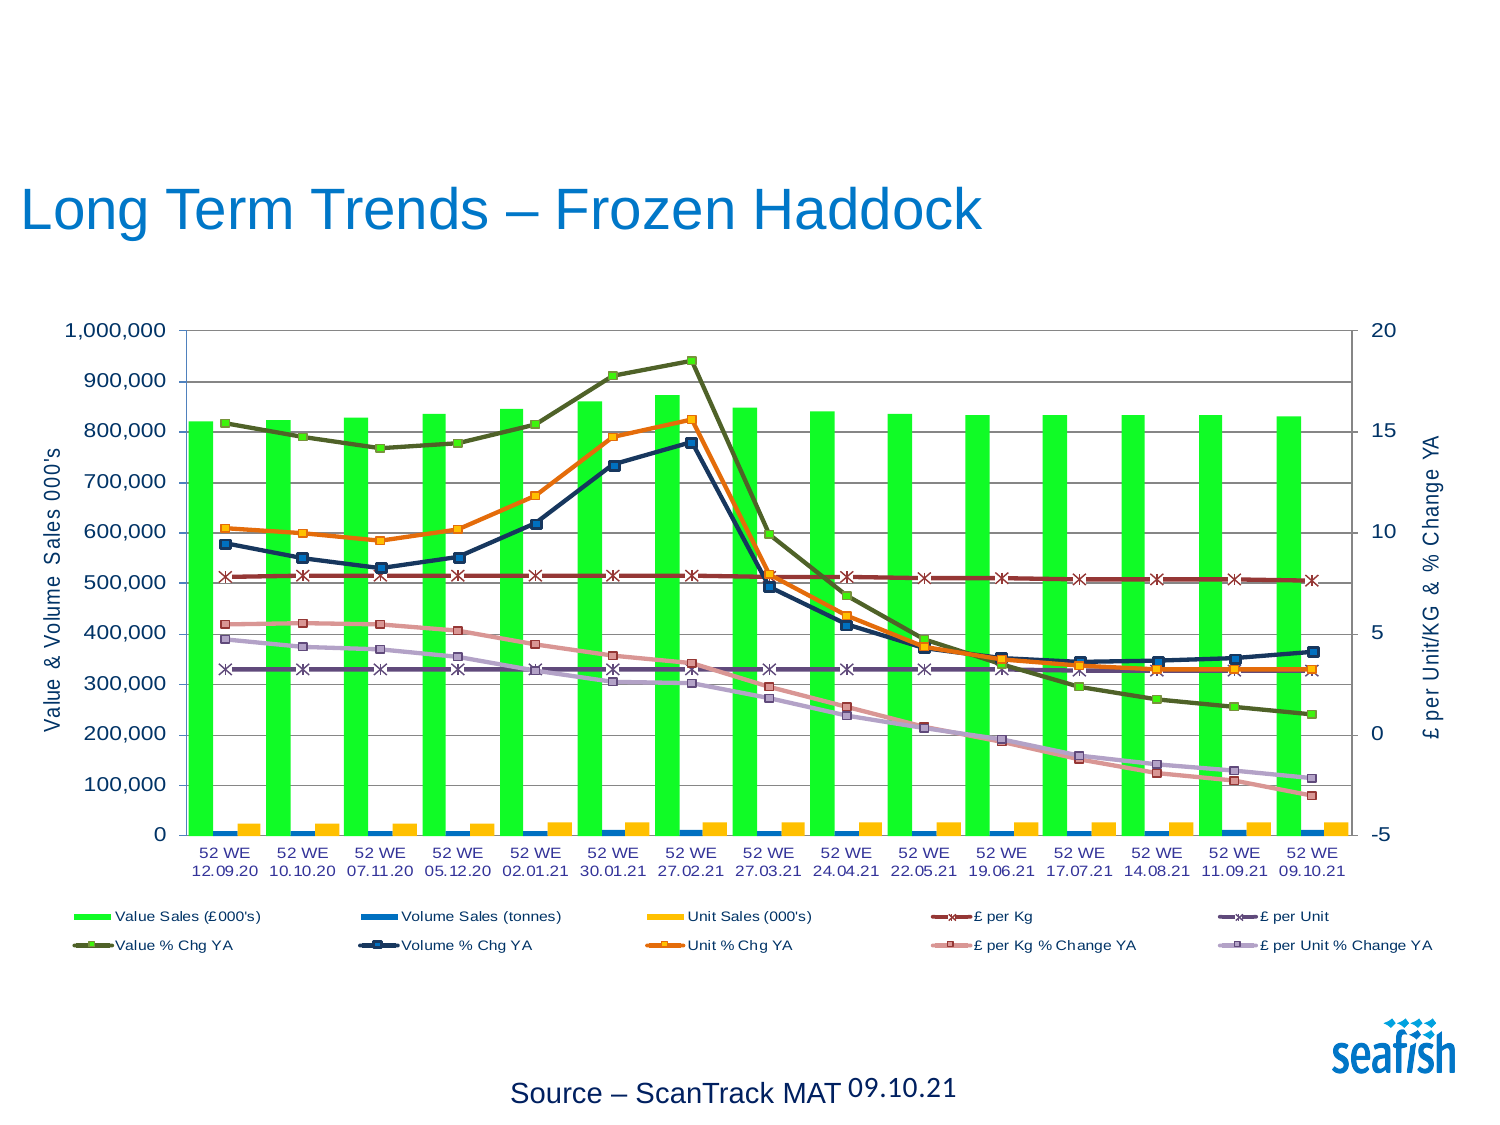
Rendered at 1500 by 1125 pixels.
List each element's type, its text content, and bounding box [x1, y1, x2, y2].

text_box Source – ScanTrack MAT [0, 1067, 857, 1117]
picture [29, 278, 1471, 999]
picture [841, 1072, 1058, 1114]
picture [1332, 1018, 1455, 1074]
picture [1407, 1018, 1417, 1022]
title Long Term Trends – Frozen Haddock [5, 160, 1424, 251]
